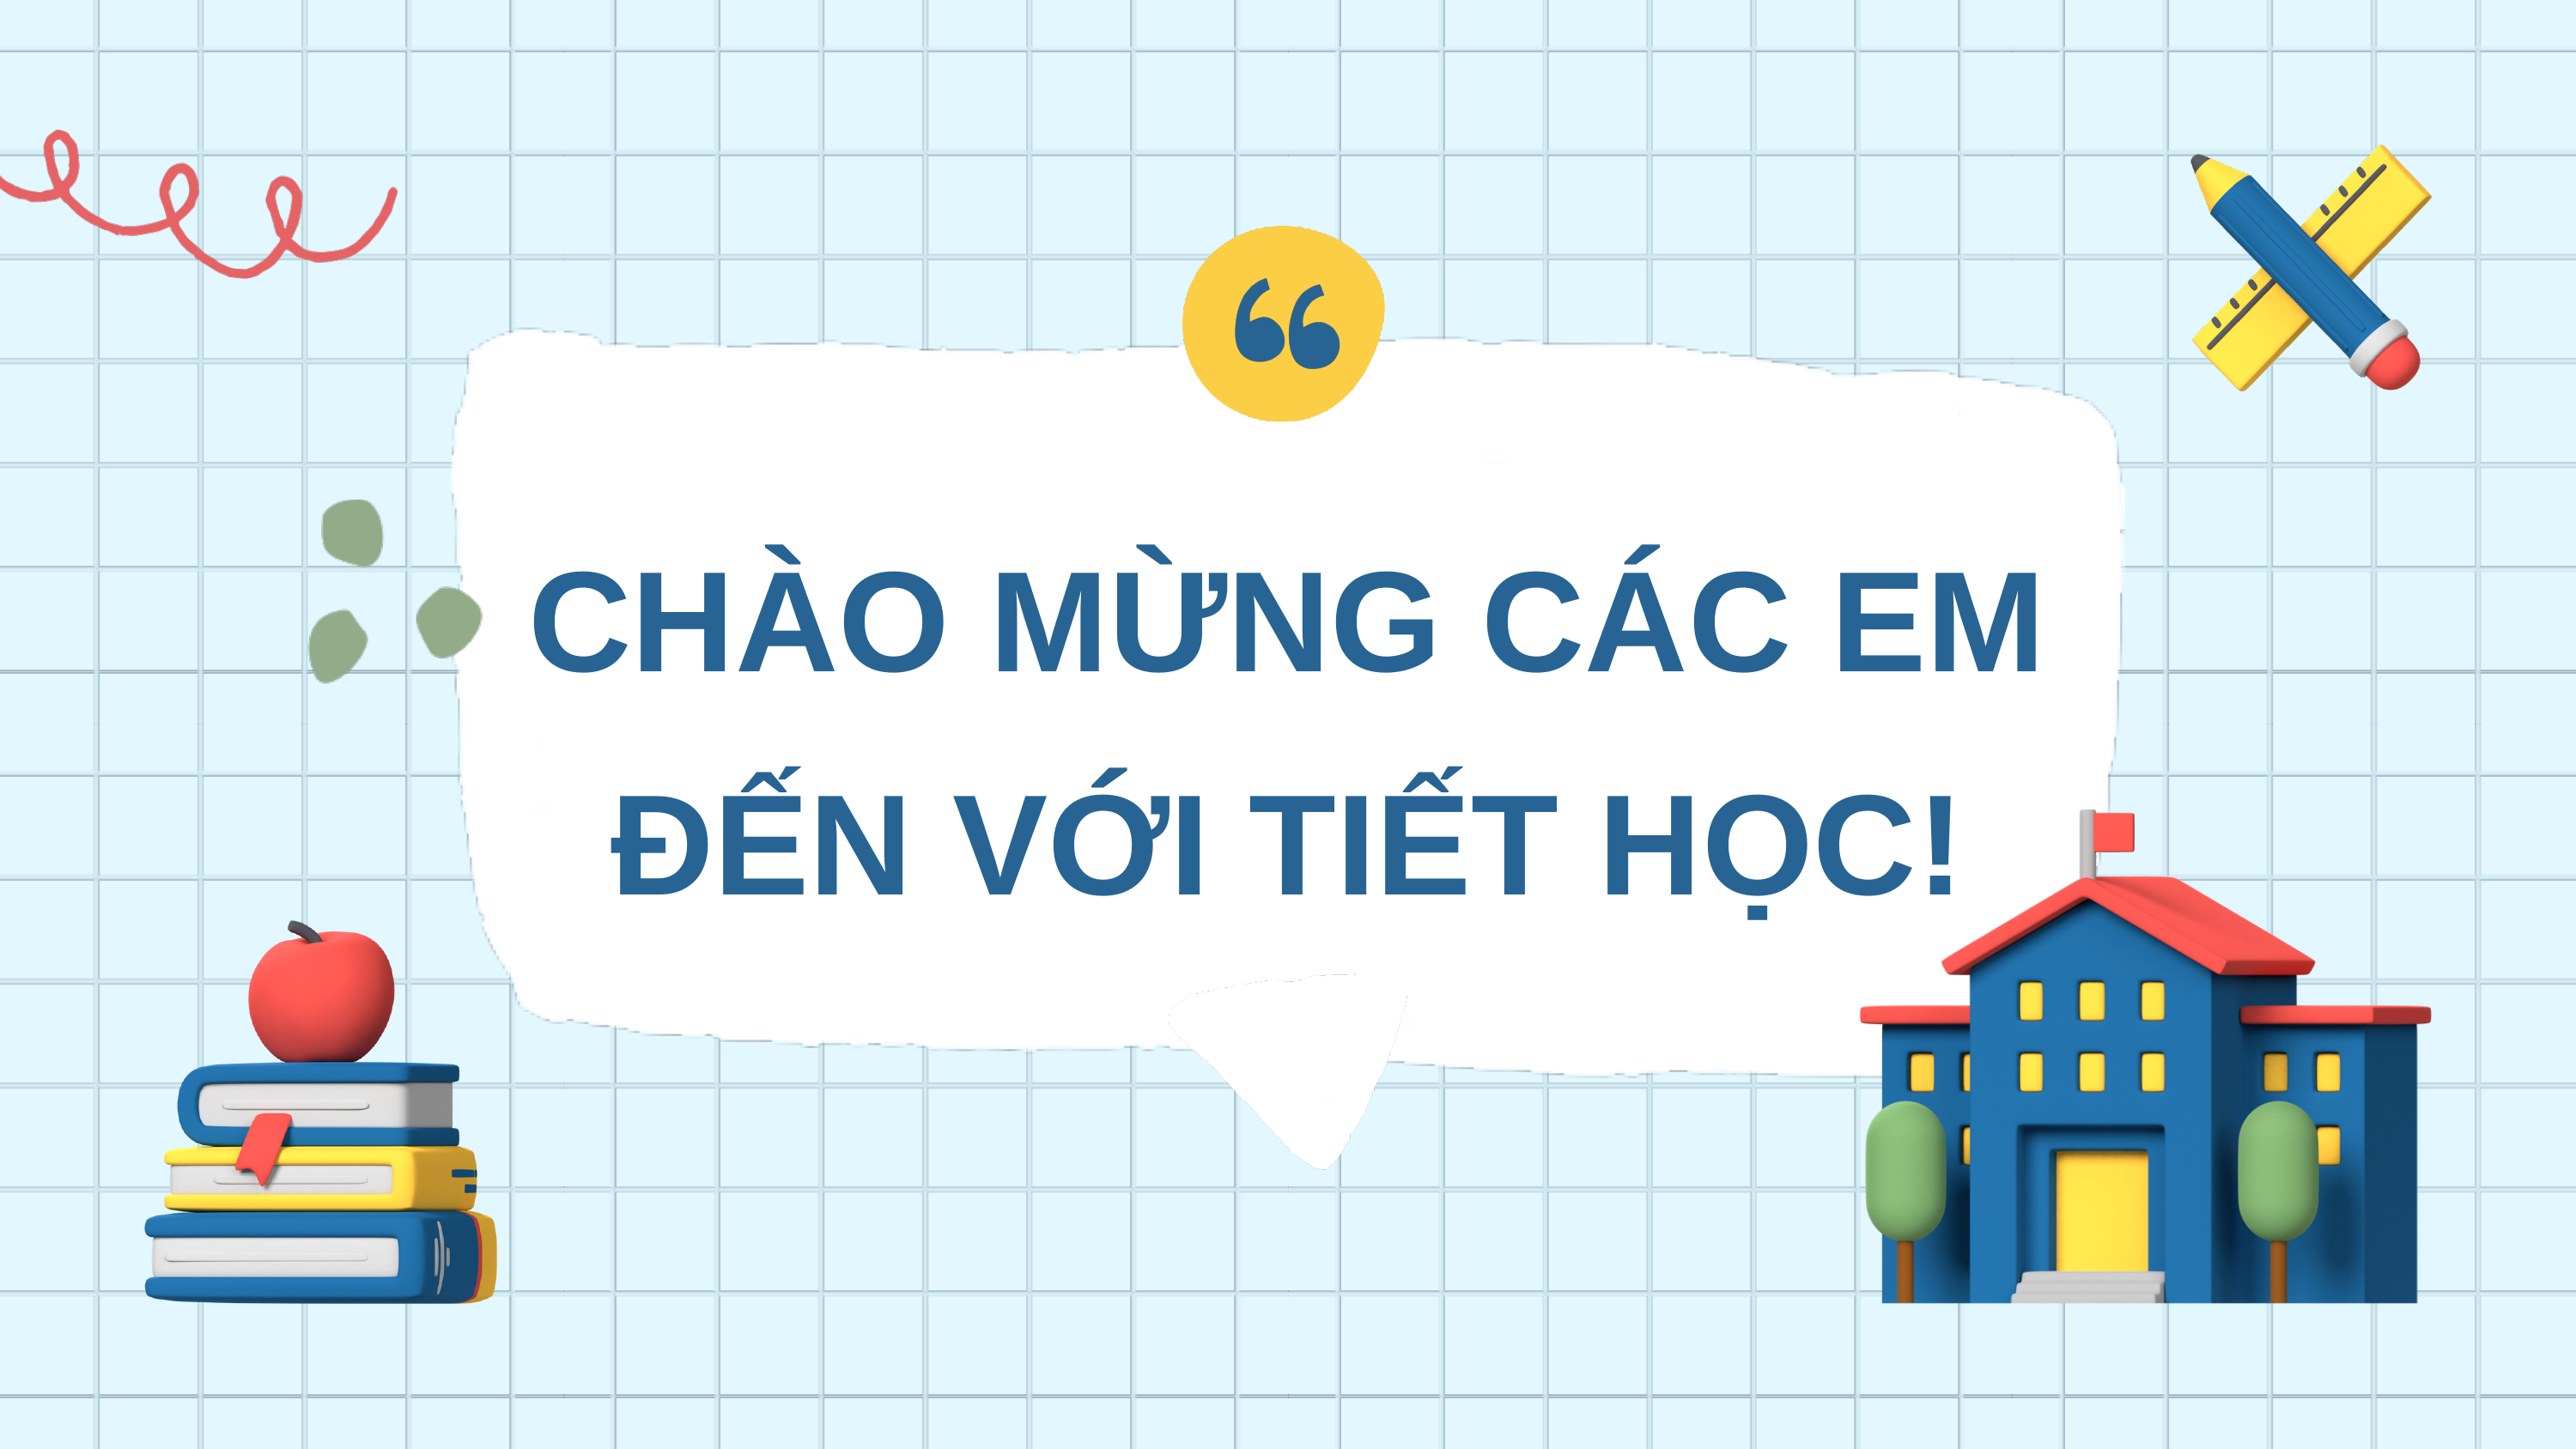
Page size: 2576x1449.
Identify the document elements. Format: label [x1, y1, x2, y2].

picture [1182, 226, 1394, 422]
picture [1860, 809, 2432, 1304]
text_box [0, 0, 2576, 1449]
picture [2190, 144, 2432, 391]
picture [304, 500, 497, 701]
picture [0, 130, 398, 279]
text_box [450, 323, 2125, 1171]
picture [144, 920, 497, 1304]
